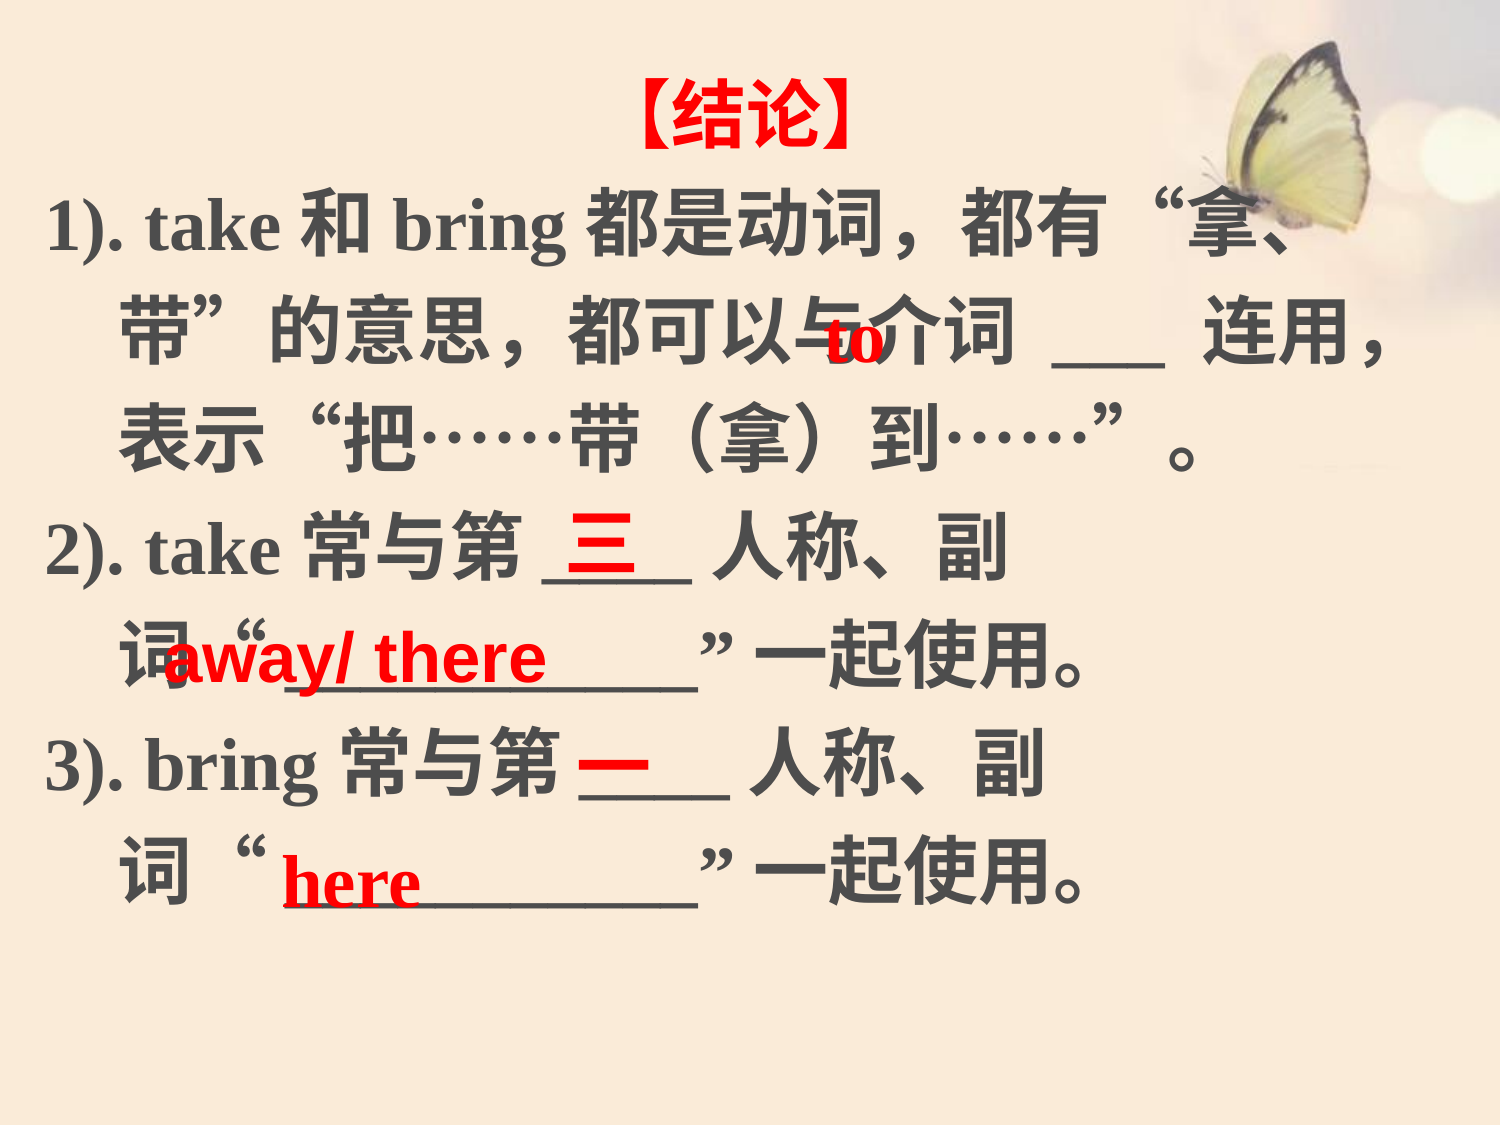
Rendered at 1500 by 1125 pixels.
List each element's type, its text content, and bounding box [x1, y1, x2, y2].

picture [0, 0, 1500, 1125]
text_box 三 [549, 456, 655, 593]
text_box 【结论】 1). take和bring都是动词，都有“拿、带”的意思，都可以与介词 ___ 连用，表示“把……带（拿）到……”。 2). take常与第____人称、副词“___________”一起使用。 3). bring常与第____人称、副词“___________”一起使用。 [29, 42, 1465, 921]
text_box here [266, 793, 437, 930]
text_box 一 [561, 680, 666, 817]
text_box to [809, 279, 902, 385]
text_box away/ there [148, 574, 564, 704]
